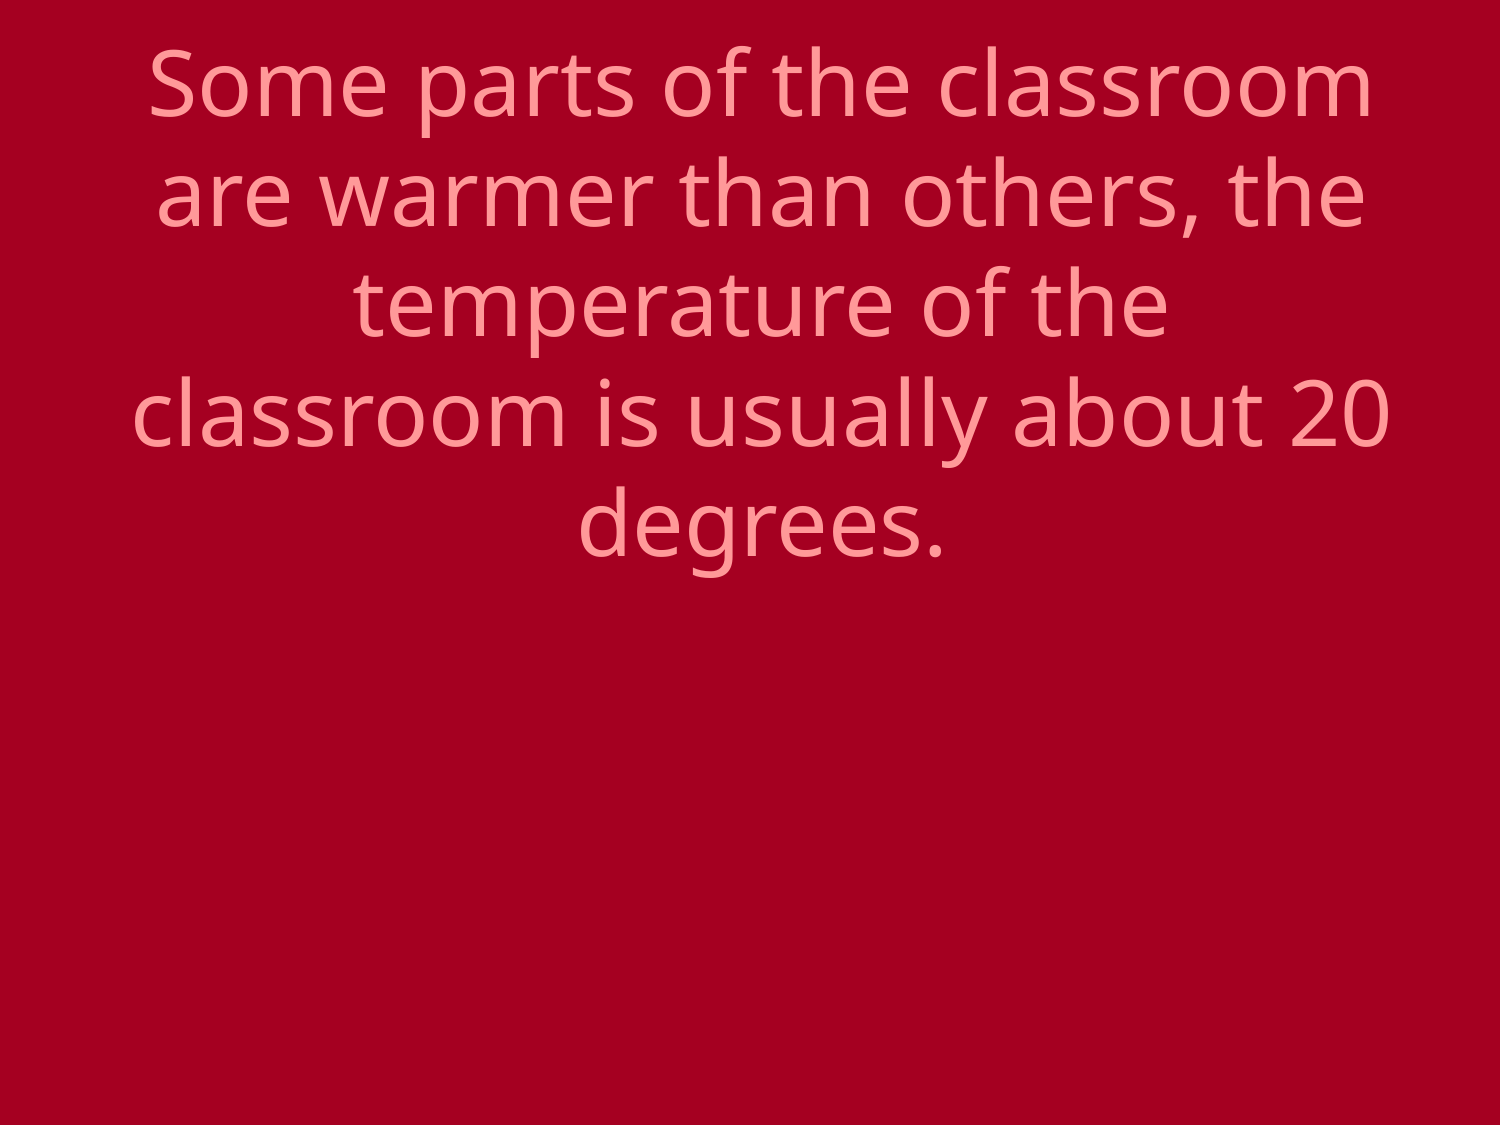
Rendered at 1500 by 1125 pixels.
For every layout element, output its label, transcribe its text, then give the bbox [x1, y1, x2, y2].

title Some parts of the classroom are warmer than others, the temperature of the classroom is usually about 20 degrees. [112, 99, 1413, 500]
